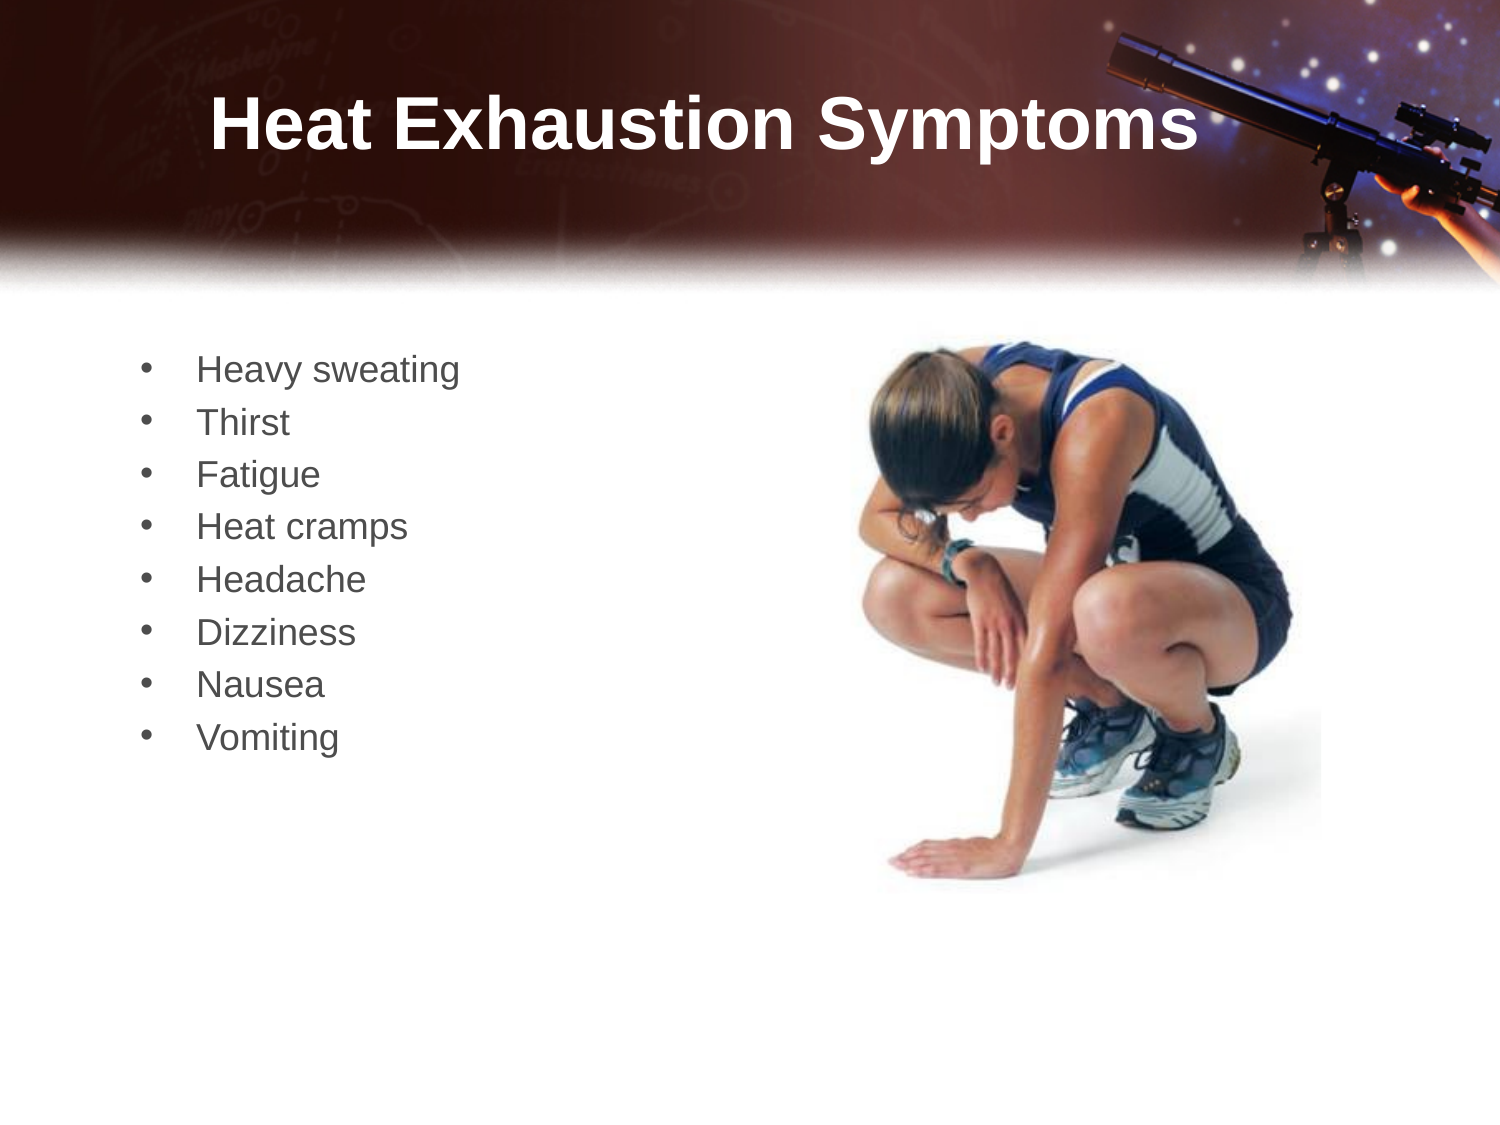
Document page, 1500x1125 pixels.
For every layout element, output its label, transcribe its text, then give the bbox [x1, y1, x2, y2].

list Heavy sweating Thirst Fatigue Heat cramps Headache Dizziness Nausea Vomiting [125, 337, 680, 929]
title Heat Exhaustion Symptoms [194, 77, 1376, 161]
picture [0, 0, 1500, 1125]
text_box [825, 309, 1322, 894]
